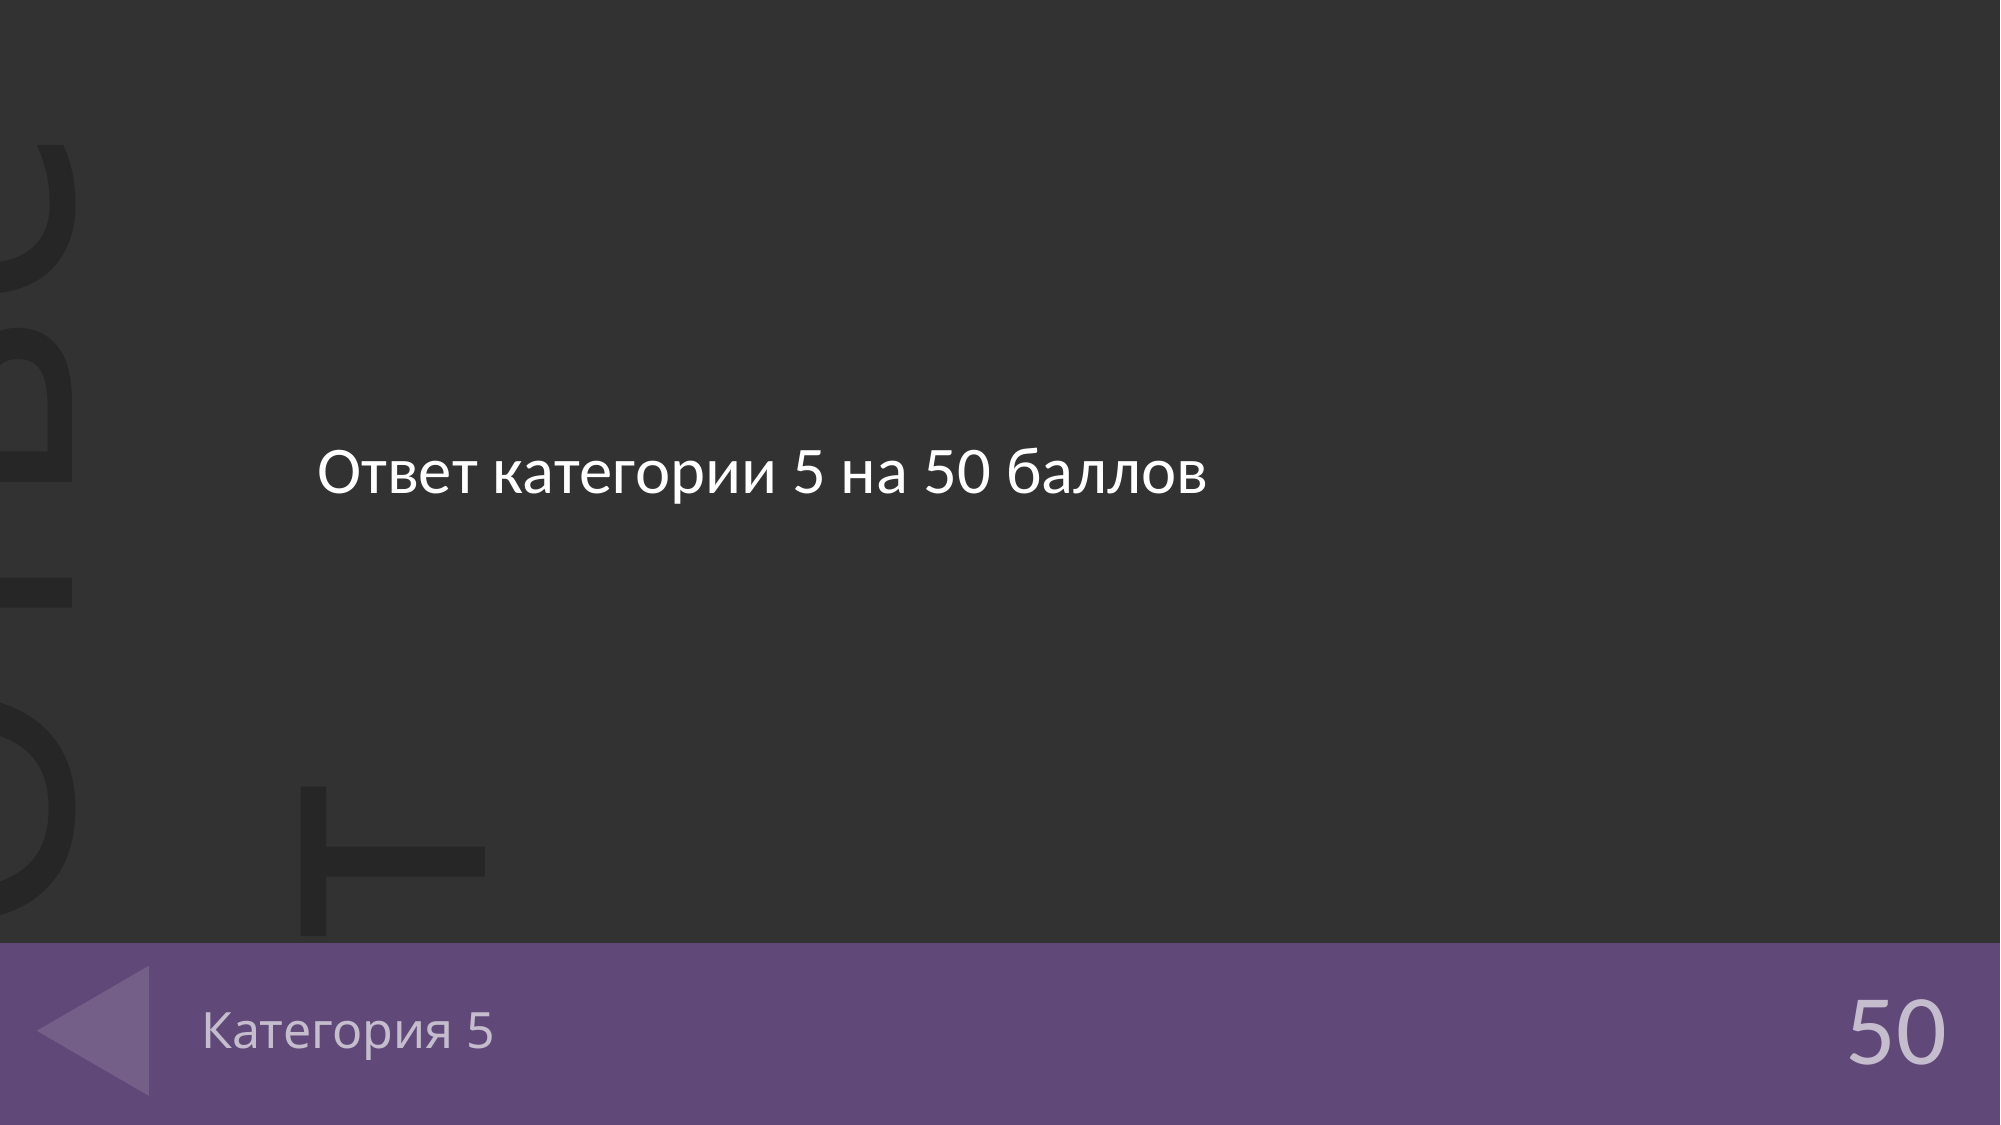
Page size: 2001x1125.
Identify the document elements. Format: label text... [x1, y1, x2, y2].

title Категория 5 [185, 967, 1494, 1097]
list Ответ категории 5 на 50 баллов [302, 307, 1760, 636]
list 50 [1494, 967, 1963, 1097]
